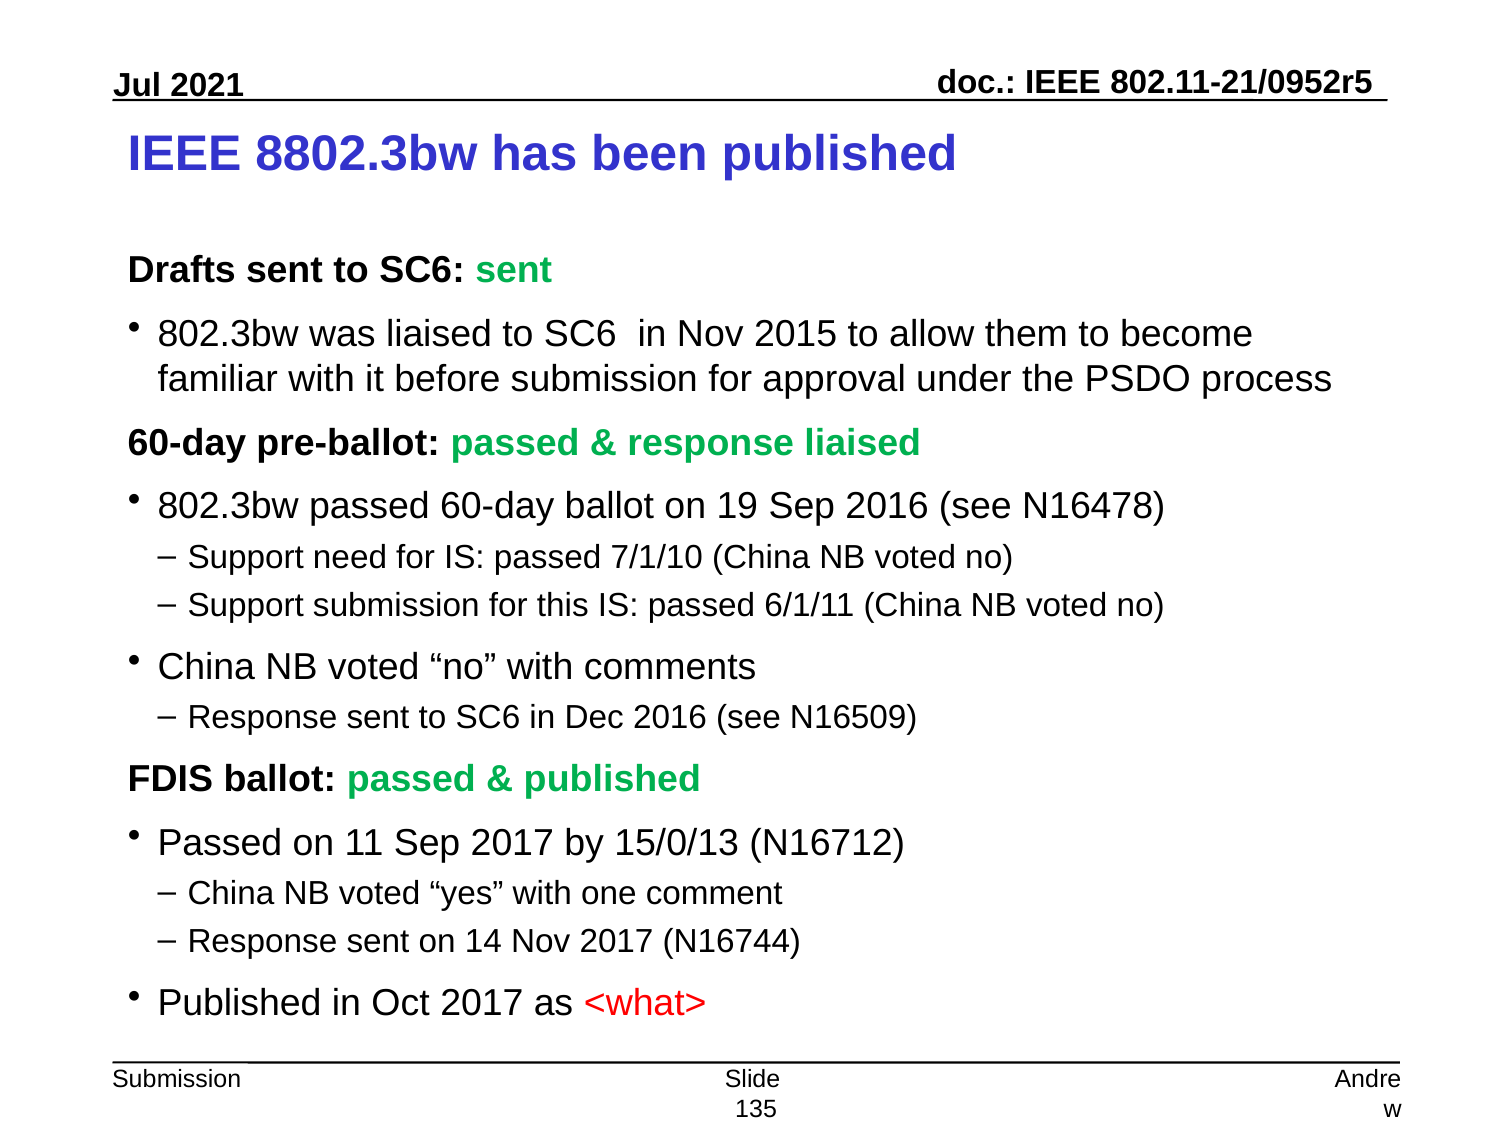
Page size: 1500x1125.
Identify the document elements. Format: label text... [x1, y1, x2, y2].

slide_number Slide 135 [709, 1061, 803, 1093]
footer Andrew Myles, Cisco [1320, 1061, 1402, 1093]
title IEEE 8802.3bw has been published [112, 112, 1388, 237]
list Drafts sent to SC6: sent 802.3bw was liaised to SC6 in Nov 2015 to allow them to become familiar with it before submission for approval under the PSDO process 60-day pre-ballot: passed & response liaised 802.3bw passed 60-day ballot on 19 Sep 2016 (see N16478) Support need for IS: passed 7/1/10 (China NB voted no) Support submission for this IS: passed 6/1/11 (China NB voted no) China NB voted “no” with comments Response sent to SC6 in Dec 2016 (see N16509) FDIS ballot: passed & published Passed on 11 Sep 2017 by 15/0/13 (N16712) China NB voted “yes” with one comment Response sent on 14 Nov 2017 (N16744) Published in Oct 2017 as <what> [112, 237, 1388, 913]
